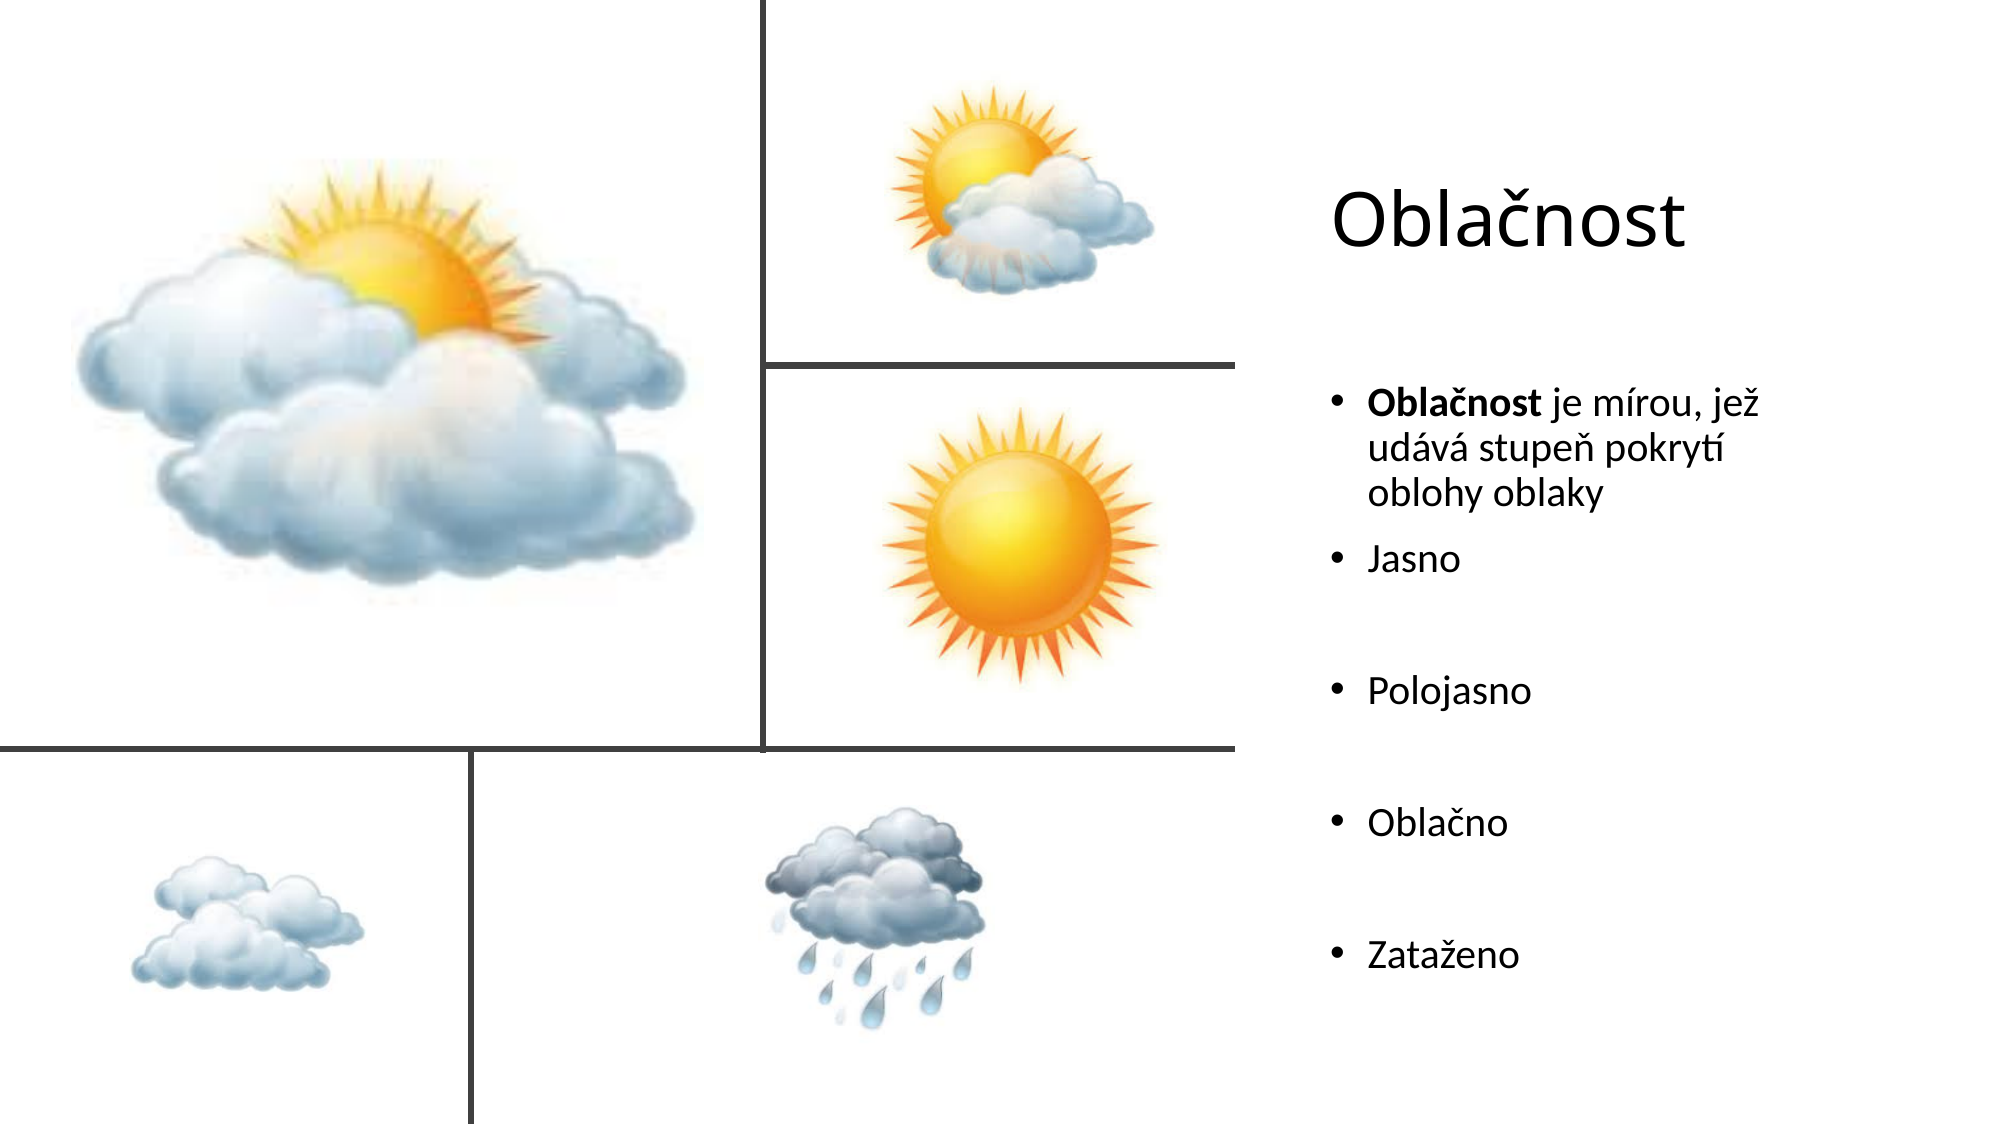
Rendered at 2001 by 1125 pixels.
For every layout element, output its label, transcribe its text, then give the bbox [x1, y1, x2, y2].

title Oblačnost [1315, 86, 1863, 359]
picture [71, 61, 704, 693]
picture [872, 397, 1168, 693]
list Oblačnost je mírou, jež udává stupeň pokrytí oblohy oblaky Jasno Polojasno Oblačno Zataženo [1315, 373, 1863, 1014]
picture [884, 61, 1157, 334]
picture [757, 805, 996, 1044]
picture [129, 805, 367, 1044]
